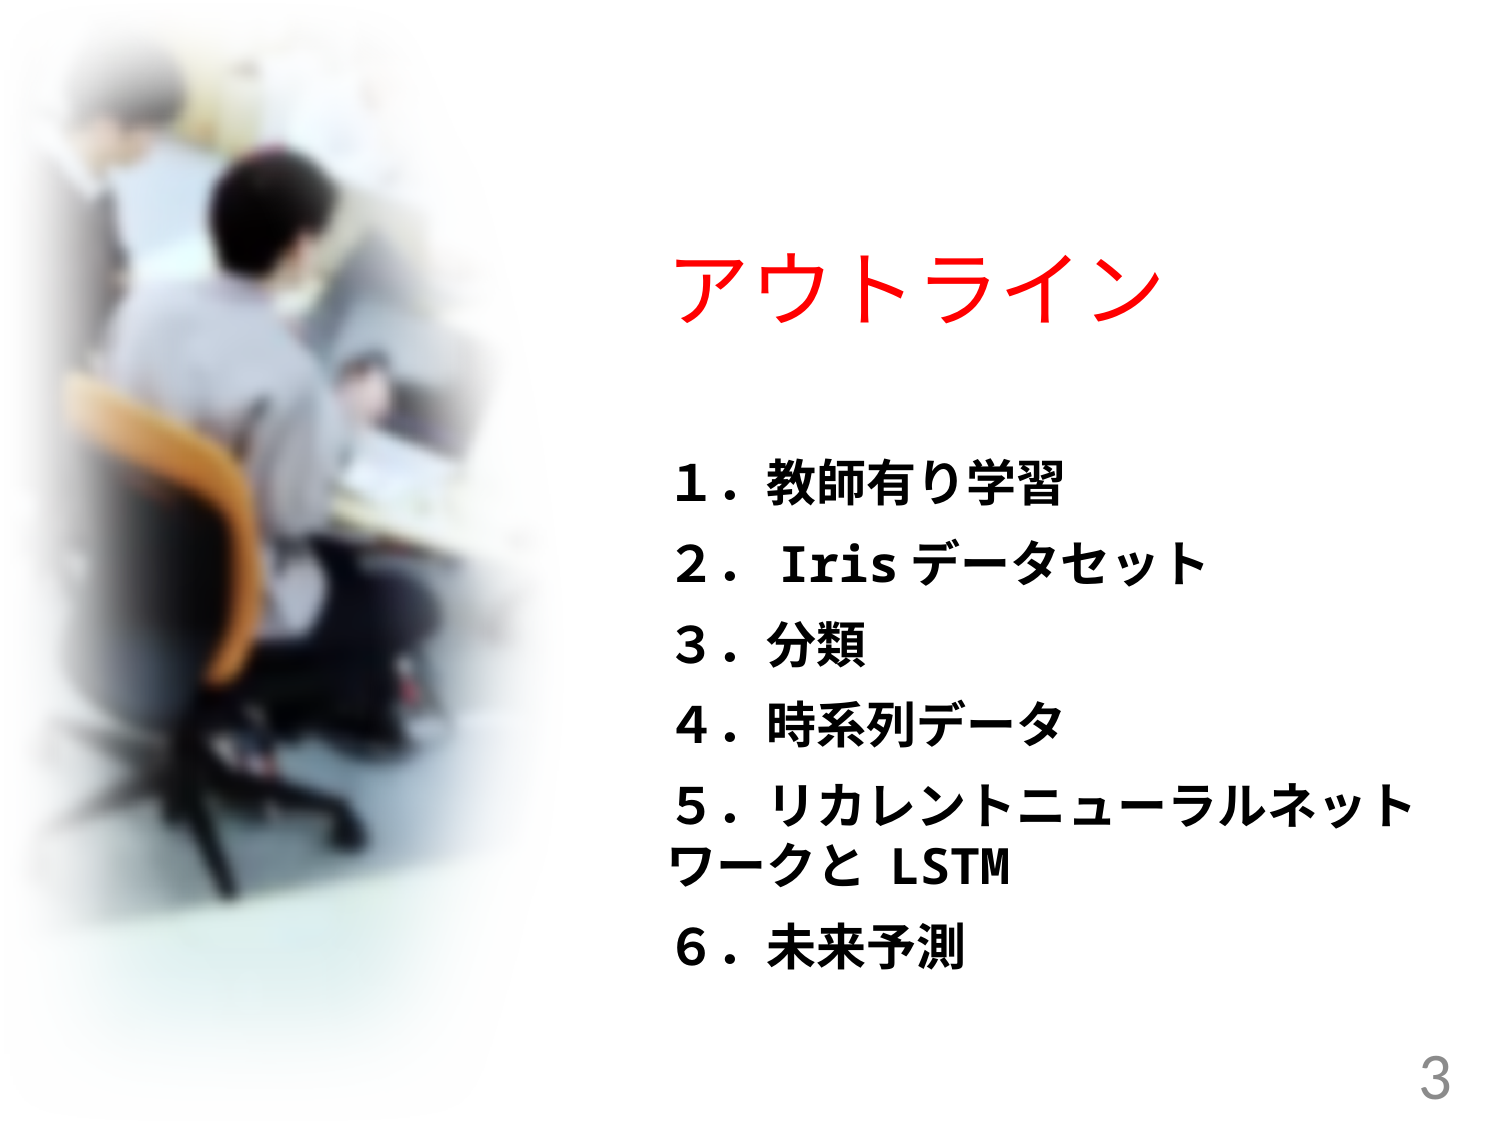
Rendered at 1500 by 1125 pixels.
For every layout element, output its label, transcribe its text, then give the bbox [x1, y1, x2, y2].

title アウトライン [651, 53, 1421, 347]
slide_number 3 [1129, 1042, 1467, 1103]
list １．教師有り学習 ２．Irisデータセット ３．分類 ４．時系列データ ５．リカレントニューラルネットワークと LSTM ６．未来予測 [651, 443, 1470, 1016]
picture [0, 0, 573, 1125]
